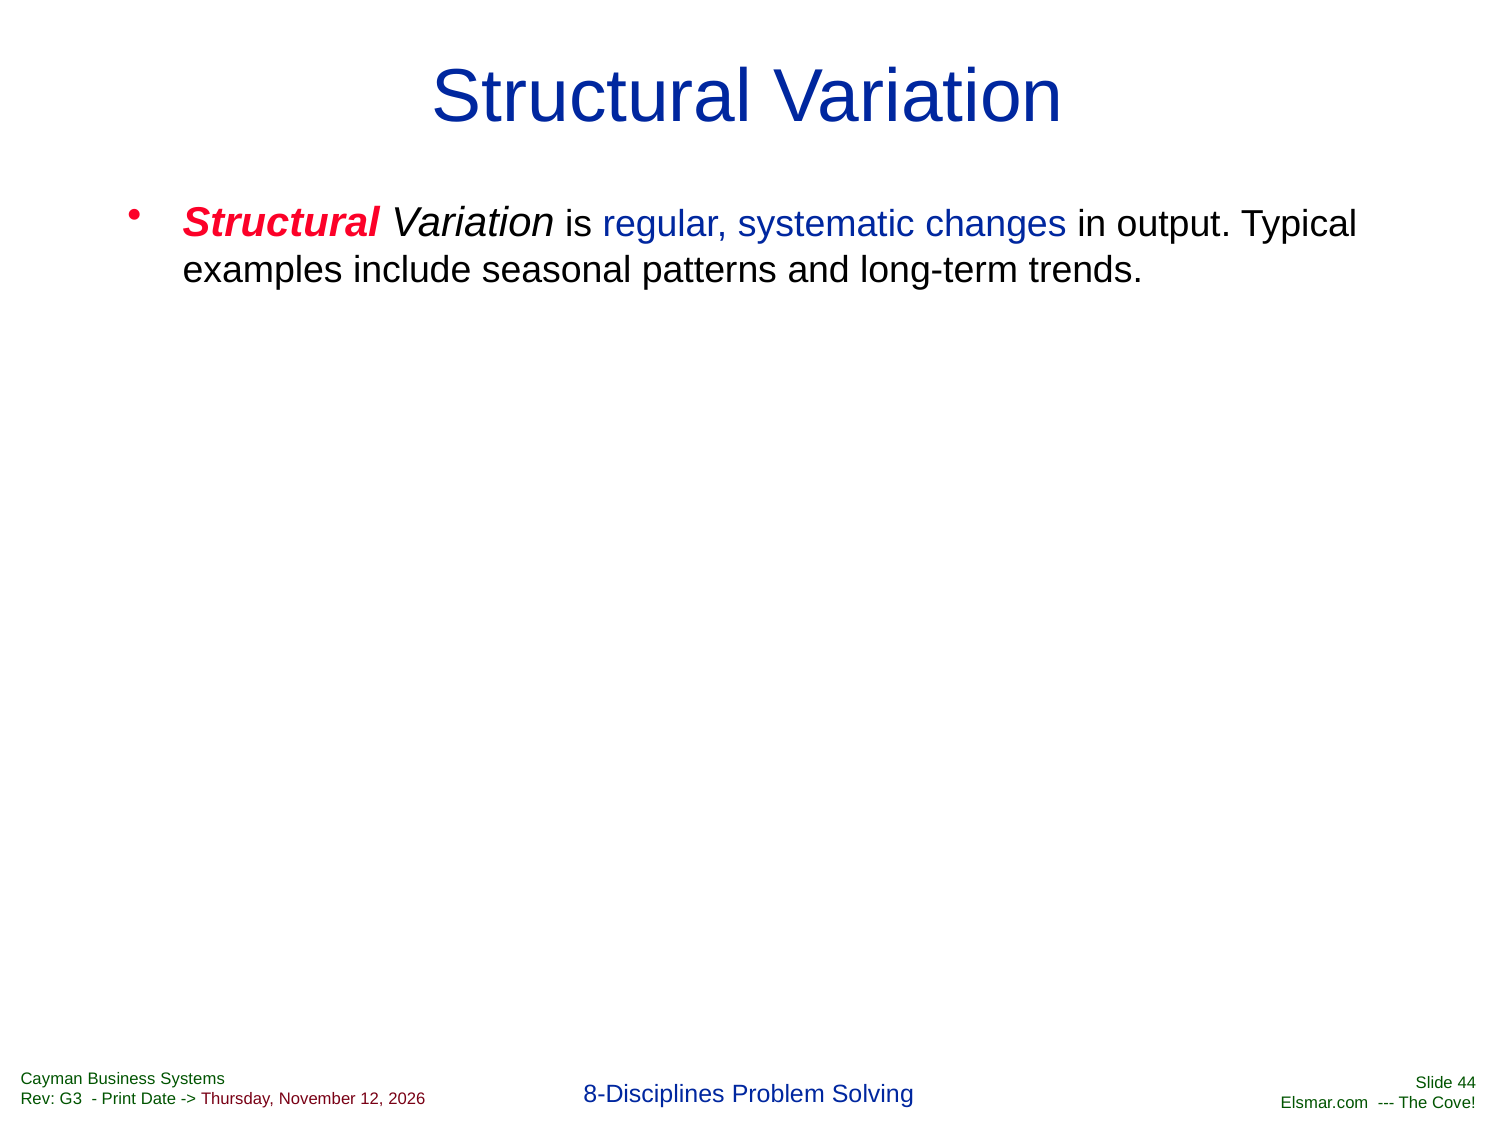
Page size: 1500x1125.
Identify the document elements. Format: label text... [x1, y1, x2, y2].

list Structural Variation is regular, systematic changes in output. Typical examples include seasonal patterns and long-term trends. [111, 186, 1388, 891]
title Structural Variation [34, 28, 1461, 155]
